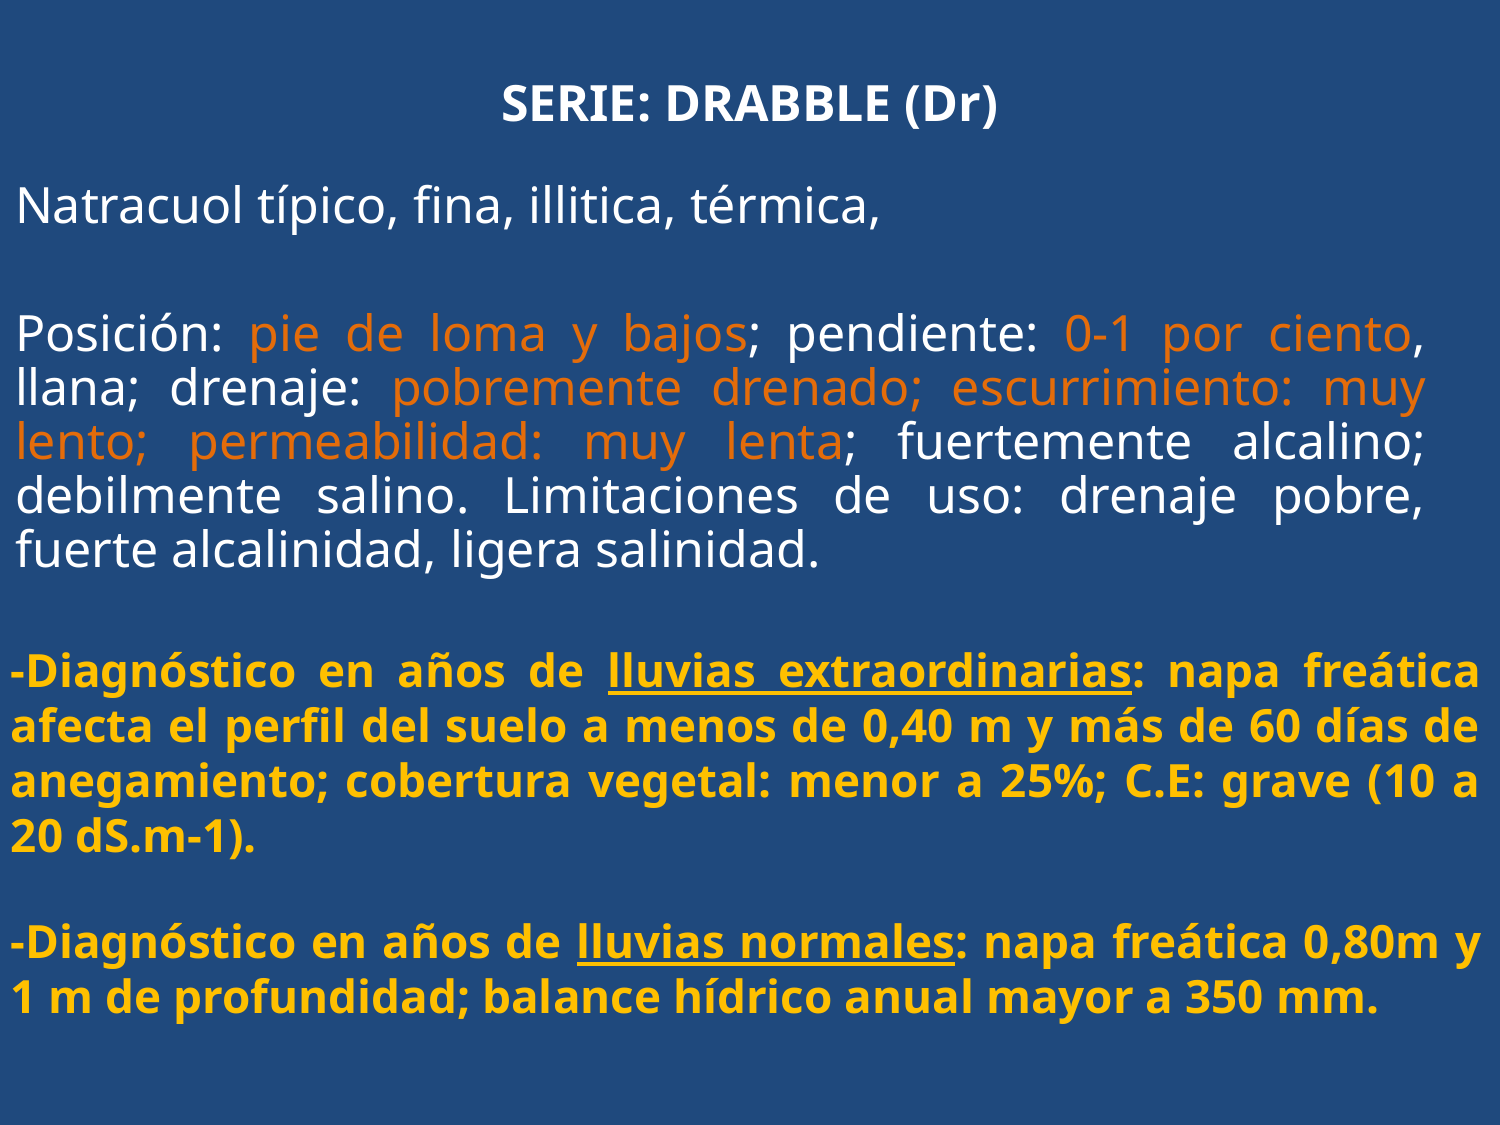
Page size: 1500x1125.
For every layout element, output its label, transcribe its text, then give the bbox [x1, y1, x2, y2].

title SERIE: DRABBLE (Dr) [74, 44, 1426, 138]
text_box -Diagnóstico en años de lluvias normales: napa freática 0,80m y 1 m de profundidad; balance hídrico anual mayor a 350 mm. [0, 905, 1497, 1031]
list Natracuol típico, fina, illitica, térmica, Posición: pie de loma y bajos; pendiente: 0-1 por ciento, llana; drenaje: pobremente drenado; escurrimiento: muy lento; permeabilidad: muy lenta; fuertemente alcalino; debilmente salino. Limitaciones de uso: drenaje pobre, fuerte alcalinidad, ligera salinidad. [0, 172, 1442, 634]
text_box -Diagnóstico en años de lluvias extraordinarias: napa freática afecta el perfil del suelo a menos de 0,40 m y más de 60 días de anegamiento; cobertura vegetal: menor a 25%; C.E: grave (10 a 20 dS.m-1). [0, 634, 1497, 870]
